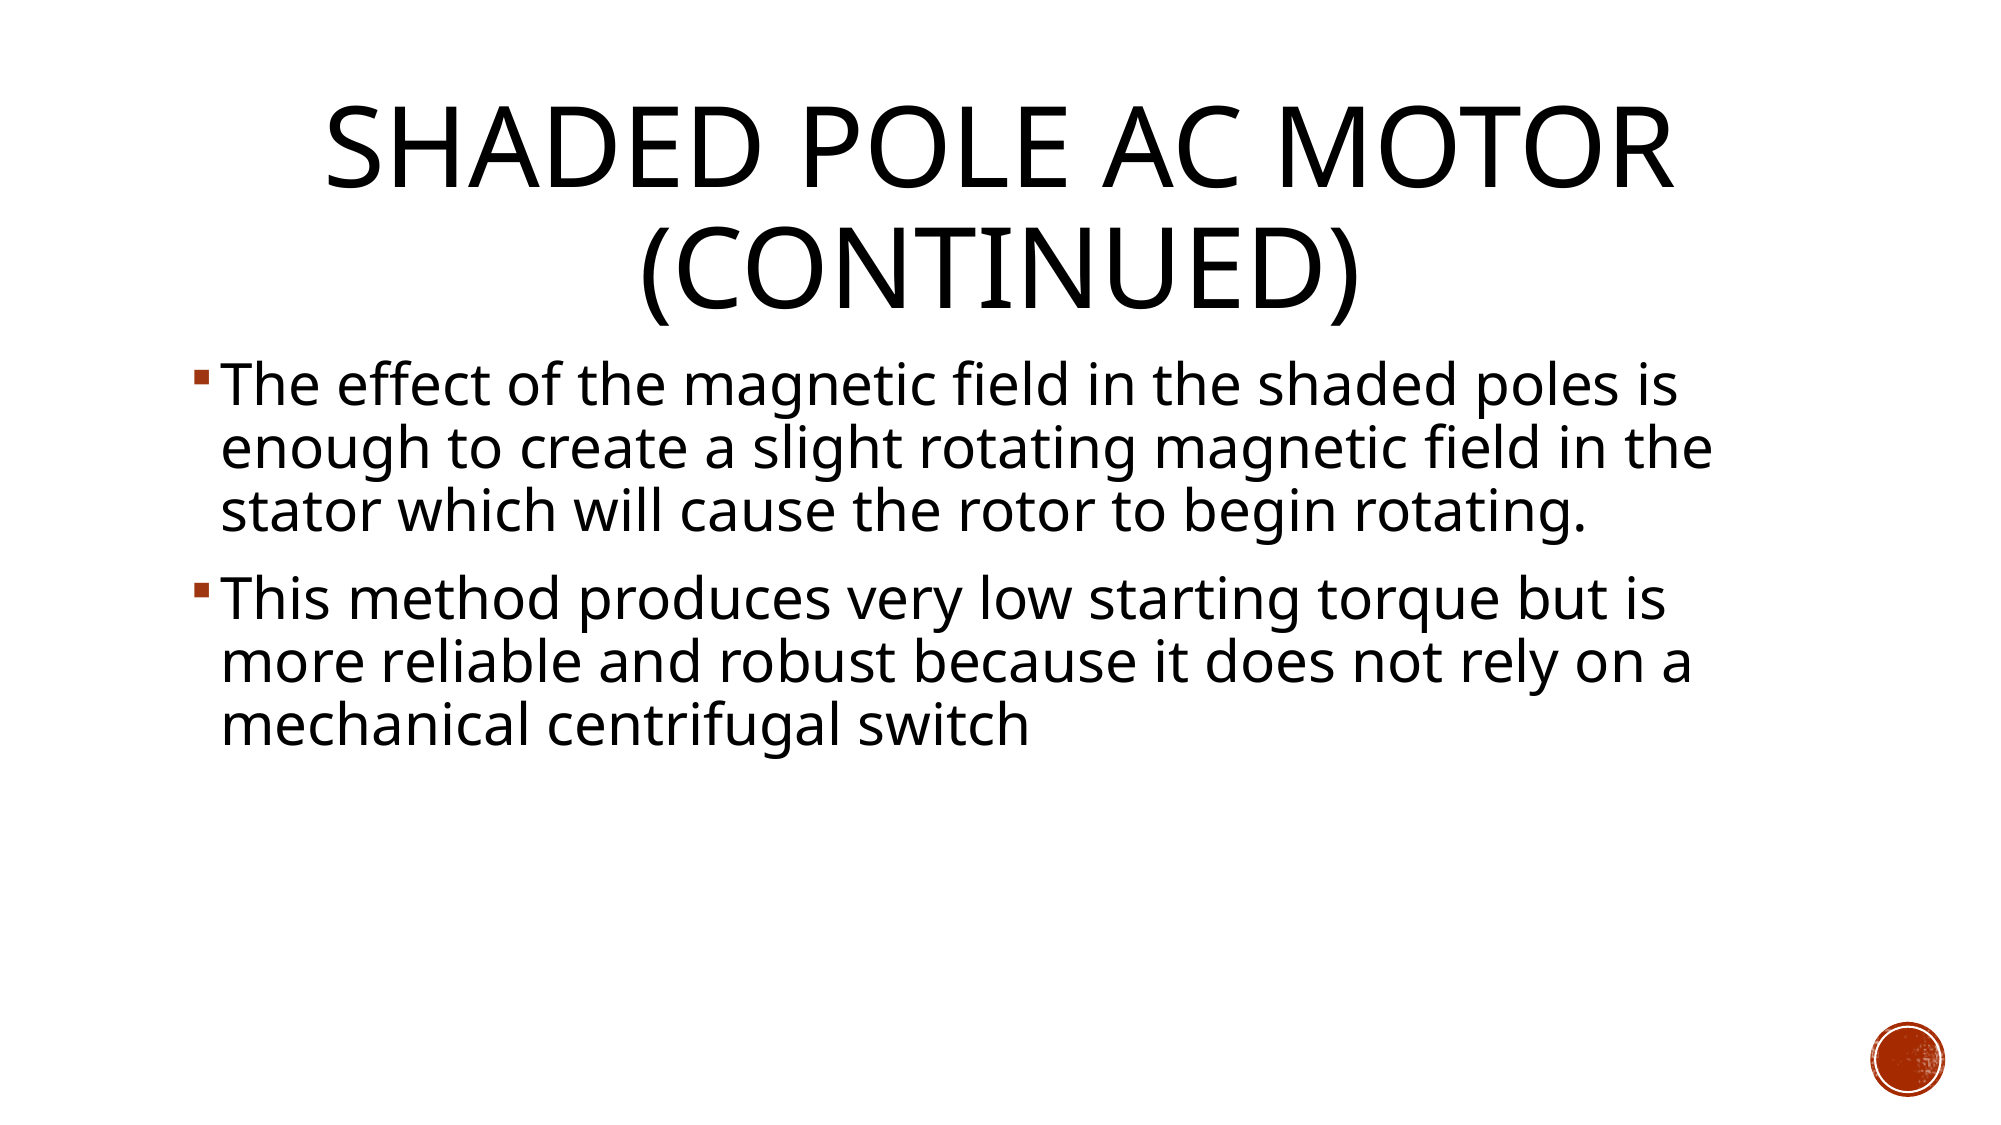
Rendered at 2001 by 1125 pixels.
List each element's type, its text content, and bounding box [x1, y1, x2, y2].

list The effect of the magnetic field in the shaded poles is enough to create a slight rotating magnetic field in the stator which will cause the rotor to begin rotating. This method produces very low starting torque but is more reliable and robust because it does not rely on a mechanical centrifugal switch [175, 348, 1826, 1013]
title Shaded pole ac motor (continued) [175, 79, 1826, 344]
